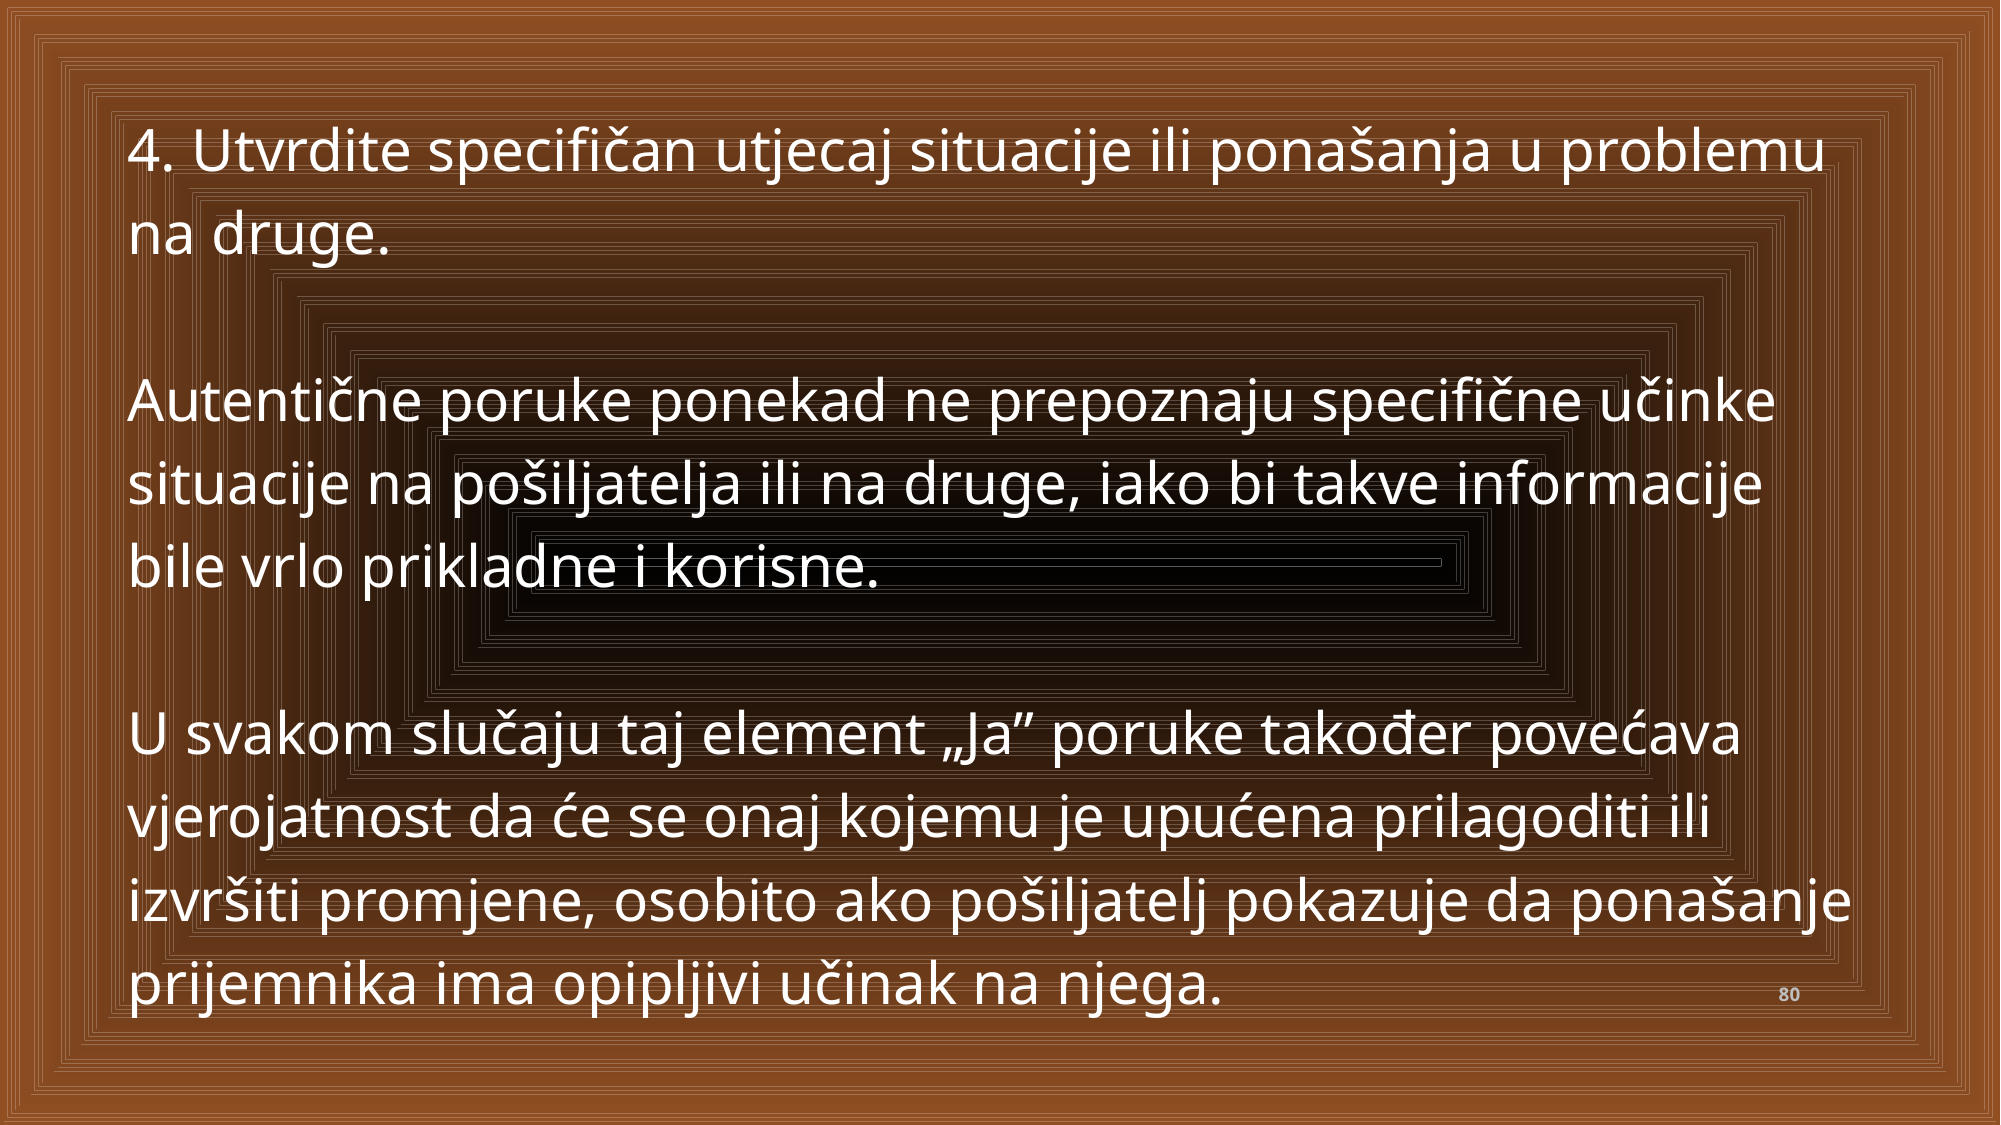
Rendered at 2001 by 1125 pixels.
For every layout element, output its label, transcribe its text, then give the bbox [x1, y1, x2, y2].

text_box 4. Utvrdite specifičan utjecaj situacije ili ponašanja u problemu na druge. Autentične poruke ponekad ne prepoznaju specifične učinke situacije na pošiljatelja ili na druge, iako bi takve informacije bile vrlo prikladne i korisne. U svakom slučaju taj element „Ja” poruke također povećava vjerojatnost da će se onaj kojemu je upućena prilagoditi ili izvršiti promjene, osobito ako pošiljatelj pokazuje da ponašanje prijemnika ima opipljivi učinak na njega. [112, 92, 1871, 1024]
